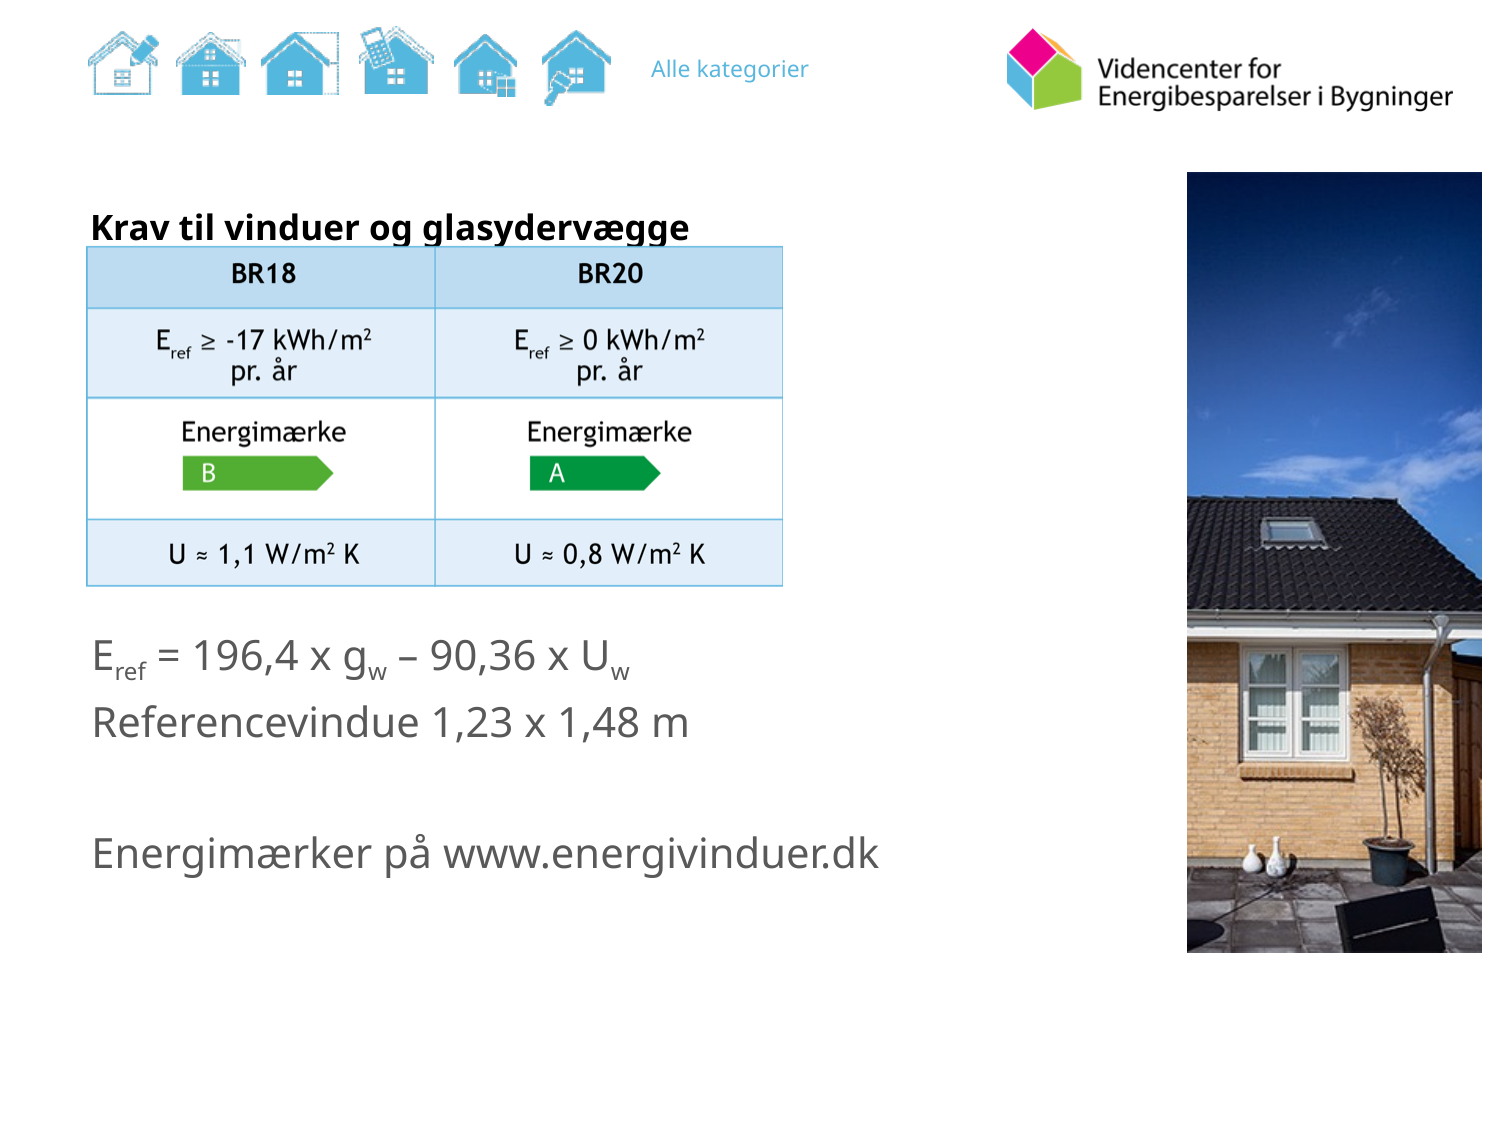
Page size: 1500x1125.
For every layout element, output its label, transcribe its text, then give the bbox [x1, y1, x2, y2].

list Krav til vinduer og glasydervægge [75, 150, 1093, 256]
picture [260, 32, 339, 95]
picture [74, 235, 783, 587]
picture [454, 33, 518, 97]
text_box Eref = 196,4 x gw – 90,36 x Uw Referencevindue 1,23 x 1,48 m Energimærker på www.energivinduer.dk [76, 586, 1128, 1004]
picture [176, 31, 246, 95]
picture [1186, 172, 1482, 953]
picture [542, 29, 611, 106]
picture [1007, 28, 1453, 112]
text_box Alle kategorier [636, 47, 880, 90]
picture [359, 26, 434, 95]
picture [88, 31, 160, 95]
